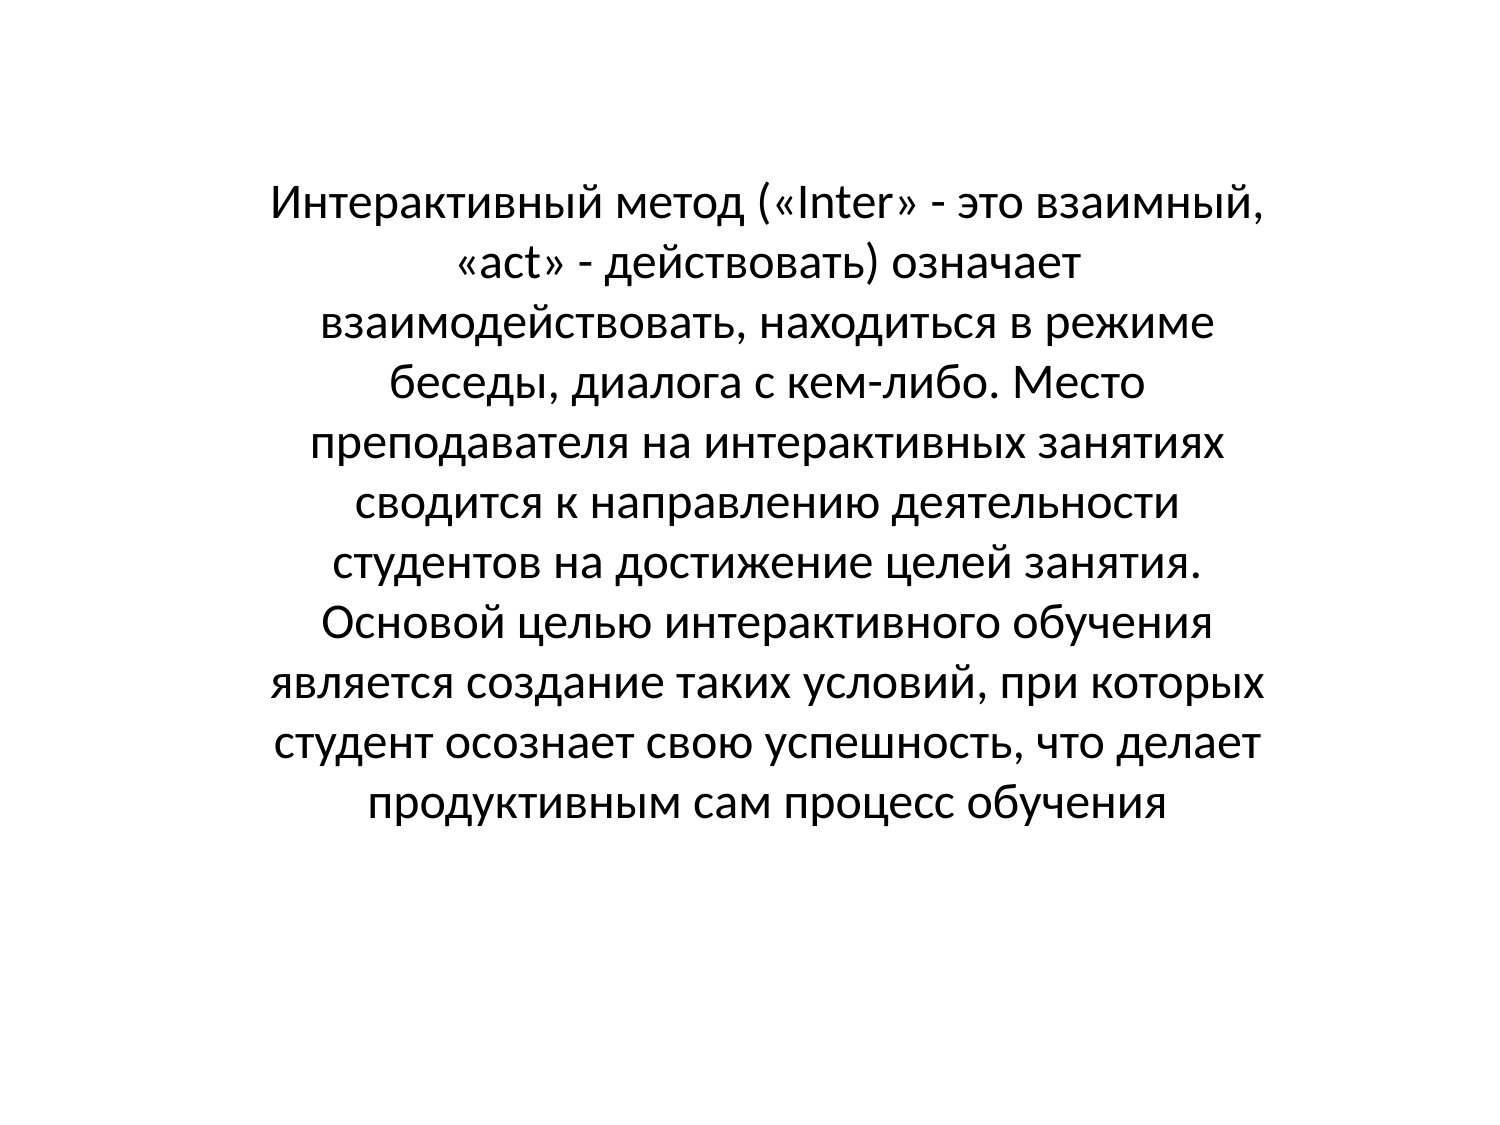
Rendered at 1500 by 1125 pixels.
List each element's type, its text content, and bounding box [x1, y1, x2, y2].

text_box Интерактивный метод («Inter» - это взаимный, «act» - действовать) означает взаимодействовать, находиться в режиме беседы, диалога с кем-либо. Место преподавателя на интерактивных занятиях сводится к направлению деятельности студентов на достижение целей занятия. Основой целью интерактивного обучения является создание таких условий, при которых студент осознает свою успешность, что делает продуктивным сам процесс обучения [230, 160, 1306, 836]
